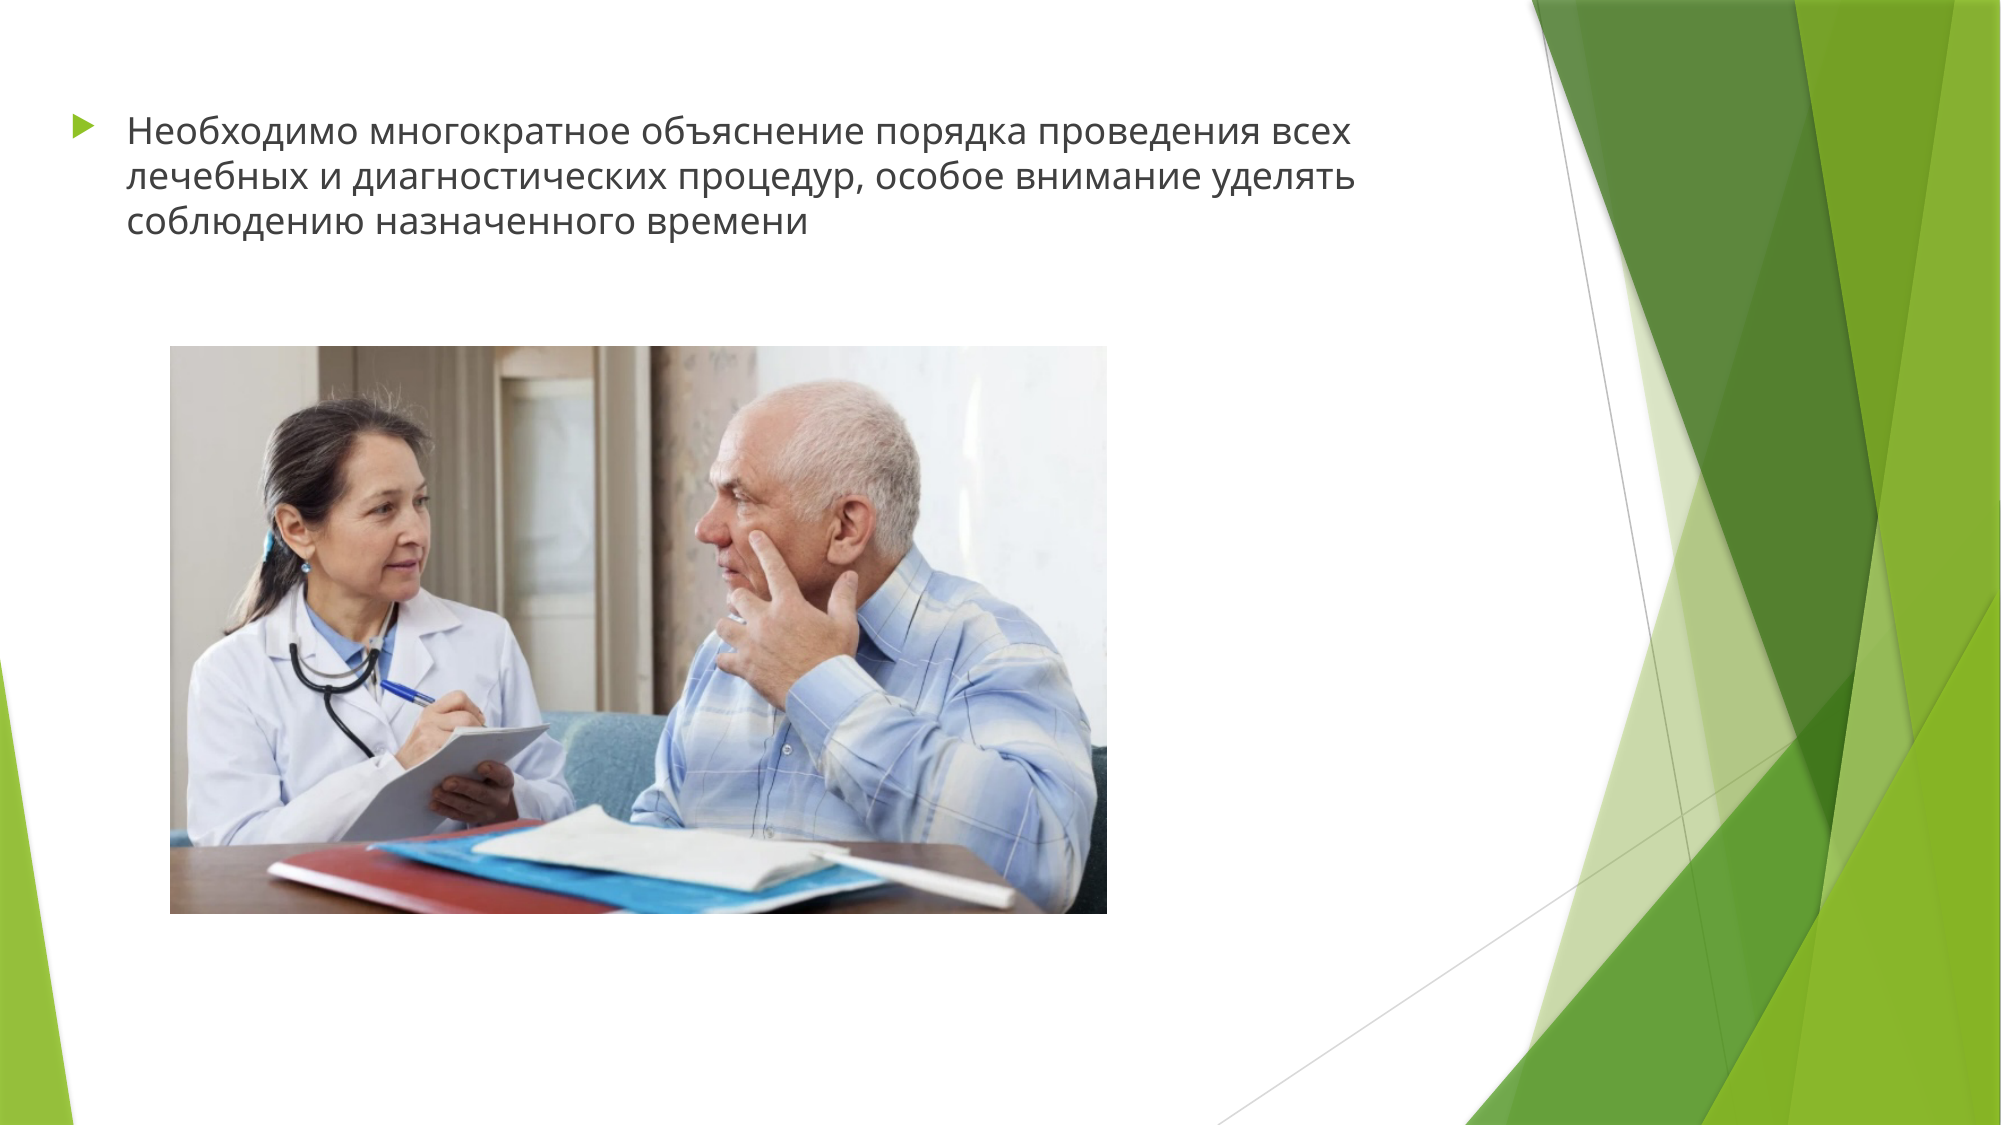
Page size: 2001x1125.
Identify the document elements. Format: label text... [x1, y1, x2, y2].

picture [169, 345, 1107, 914]
list Необходимо многократное объяснение порядка проведения всех лечебных и диагностических процедур, особое внимание уделять соблюдению назначенного времени [55, 99, 1466, 737]
